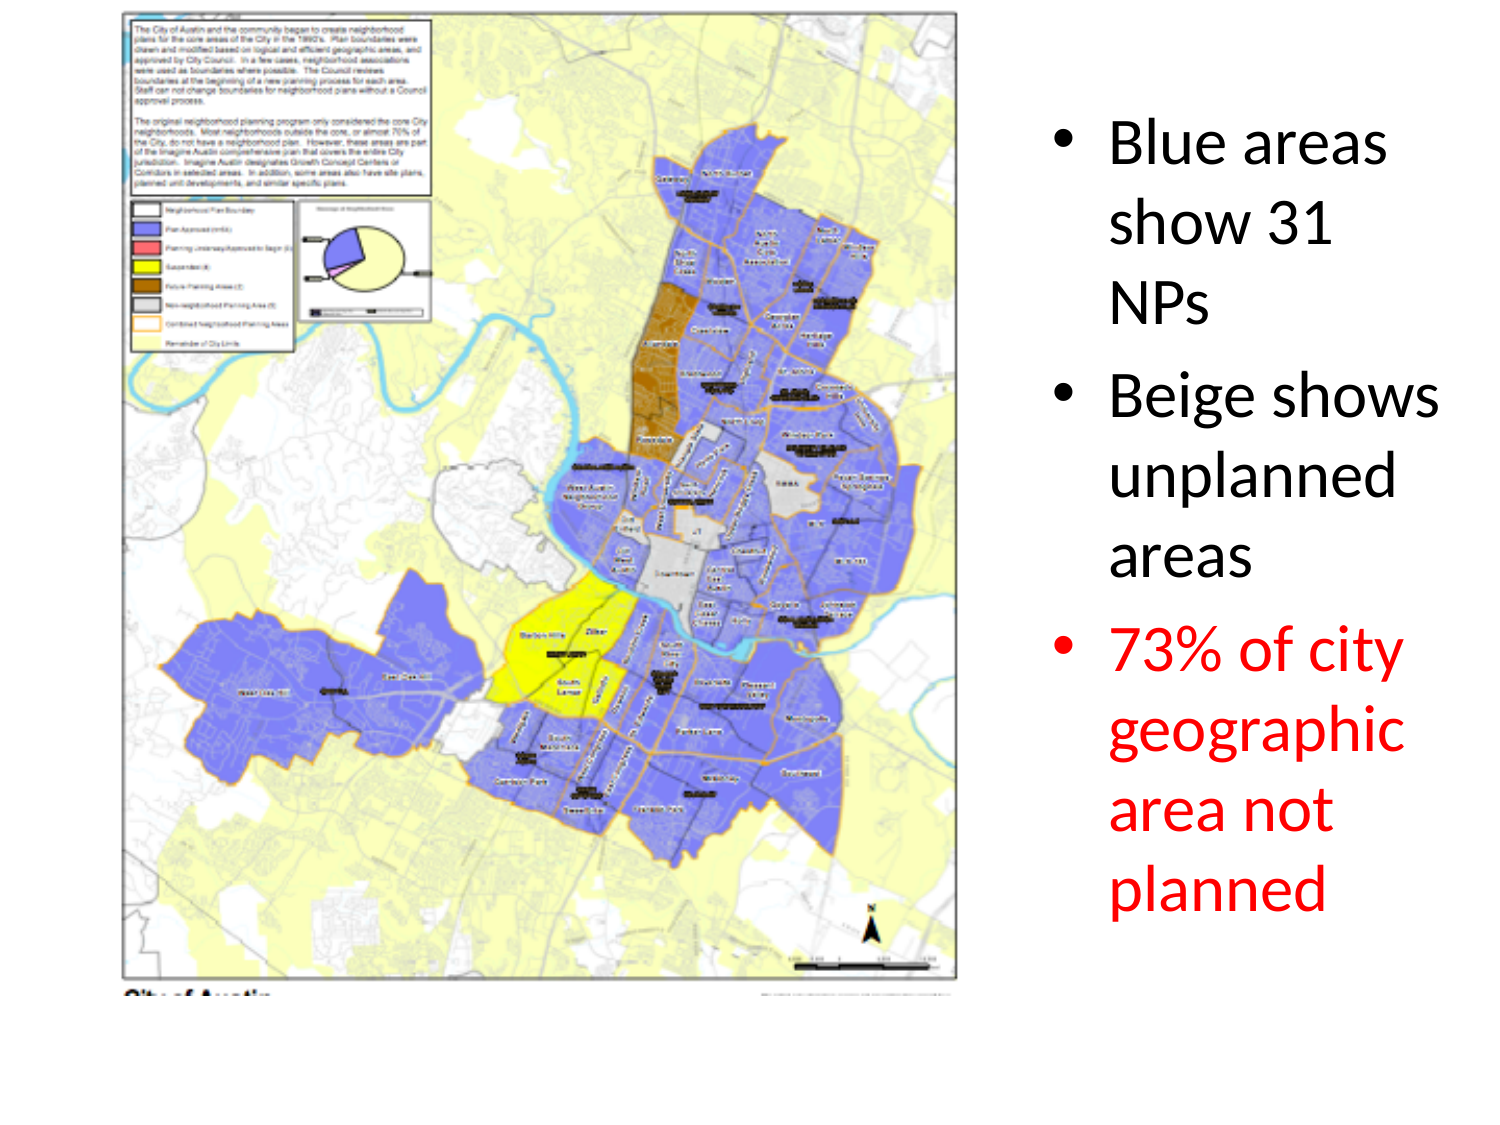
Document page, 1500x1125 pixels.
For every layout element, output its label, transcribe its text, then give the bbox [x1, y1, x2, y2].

picture [115, 0, 967, 997]
list Blue areas show 31 NPs Beige shows unplanned areas 73% of city geographic area not planned [1036, 89, 1464, 1051]
